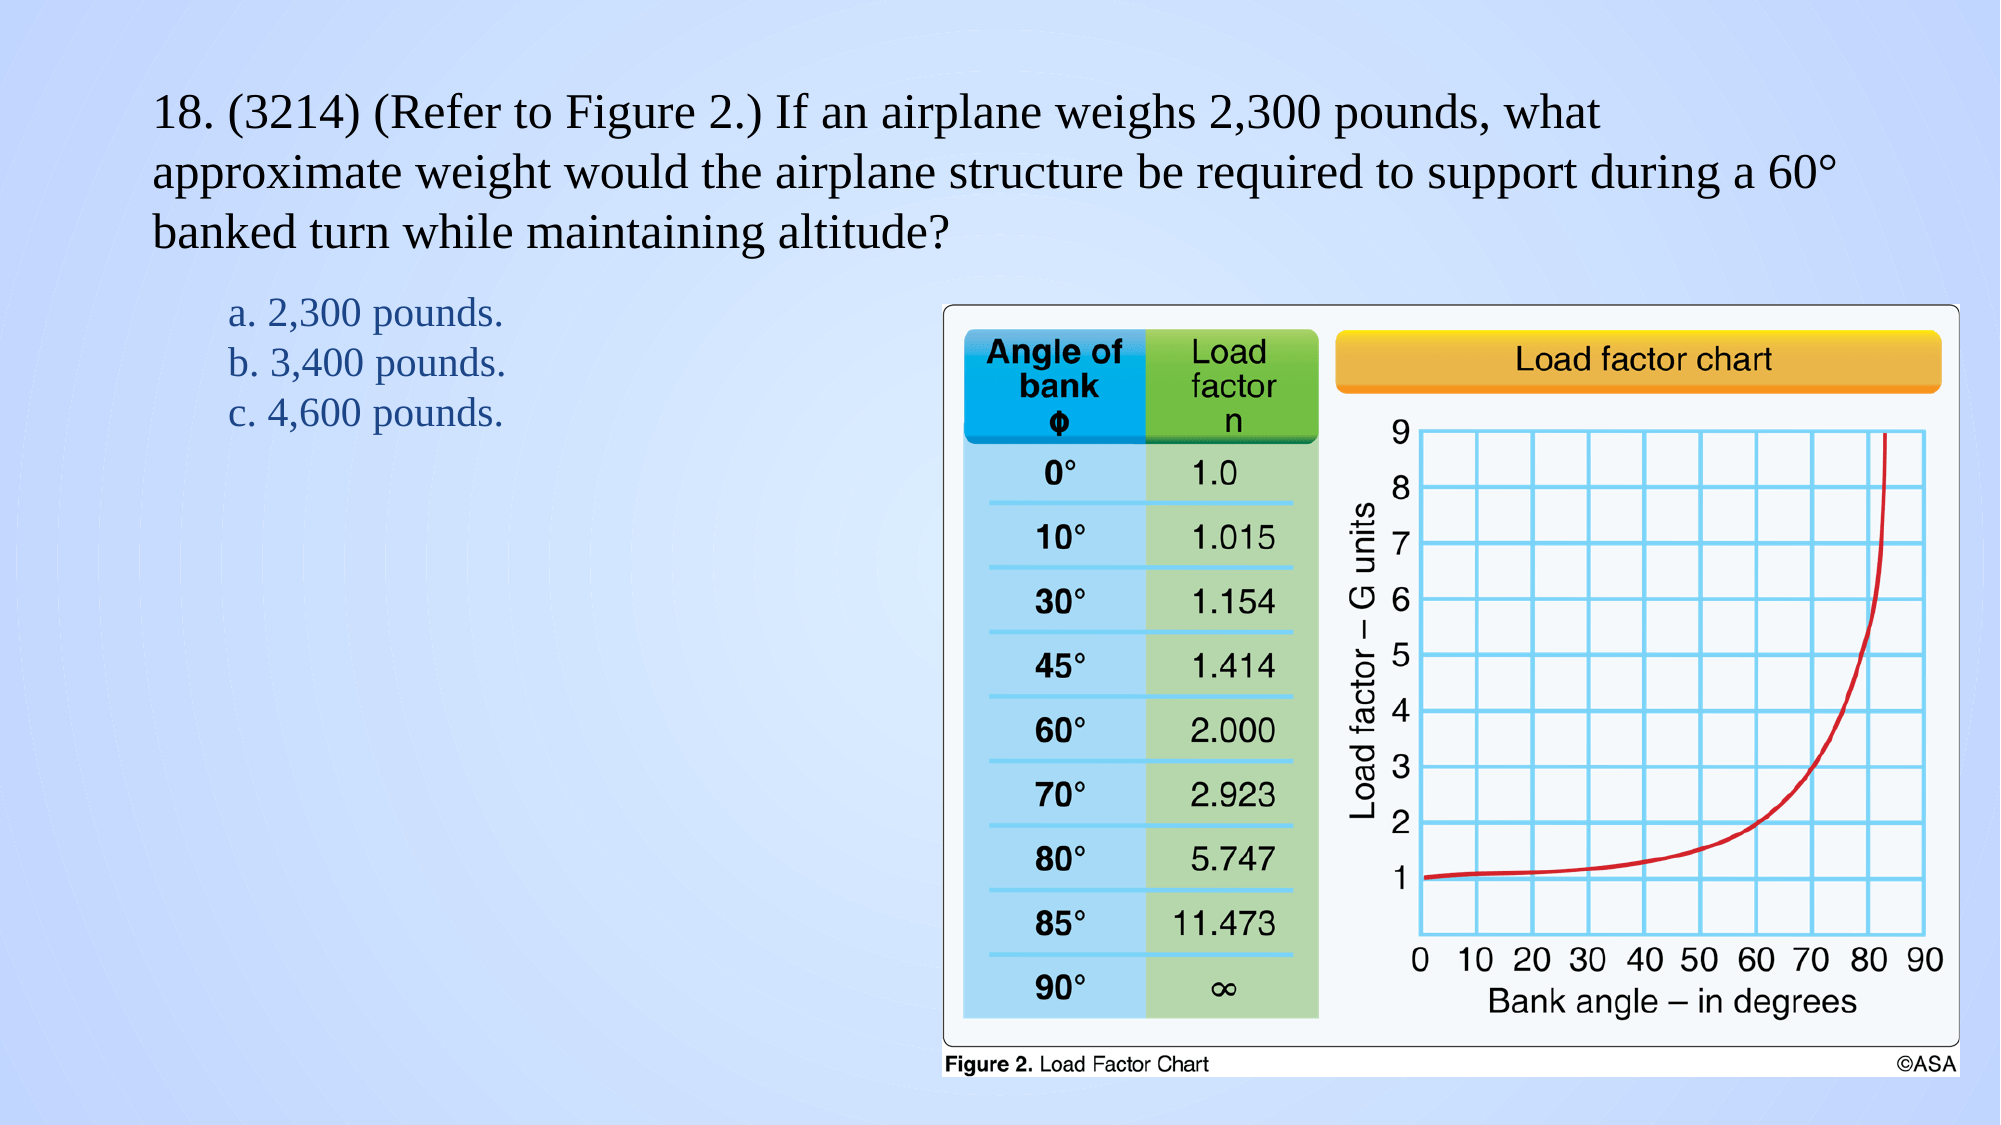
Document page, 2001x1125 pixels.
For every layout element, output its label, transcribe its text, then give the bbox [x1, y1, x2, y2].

title 18. (3214) (Refer to Figure 2.) If an airplane weighs 2,300 pounds, what approximate weight would the airplane structure be required to support during a 60° banked turn while maintaining altitude? [137, 59, 1863, 278]
list a. 2,300 pounds. b. 3,400 pounds. c. 4,600 pounds. [108, 277, 904, 1077]
picture [942, 304, 1961, 1077]
